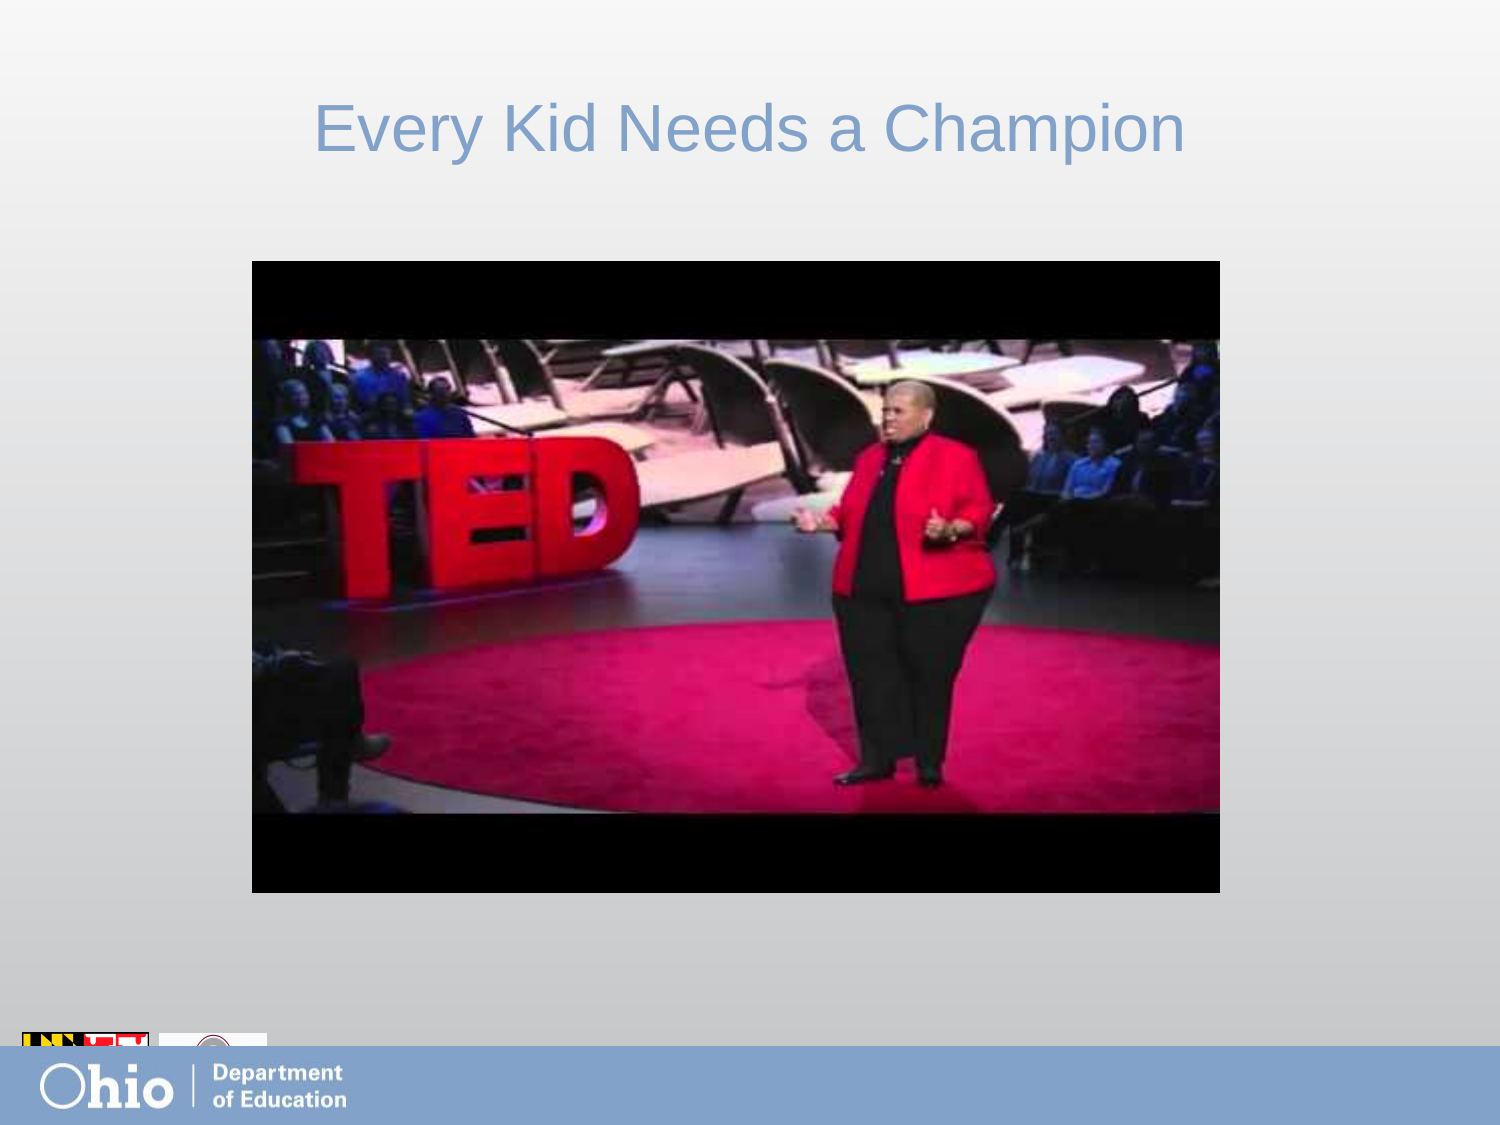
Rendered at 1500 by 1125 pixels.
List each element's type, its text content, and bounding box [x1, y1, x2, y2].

picture [0, 1032, 1500, 1125]
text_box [251, 260, 1221, 894]
title Every Kid Needs a Champion [51, 69, 1450, 164]
